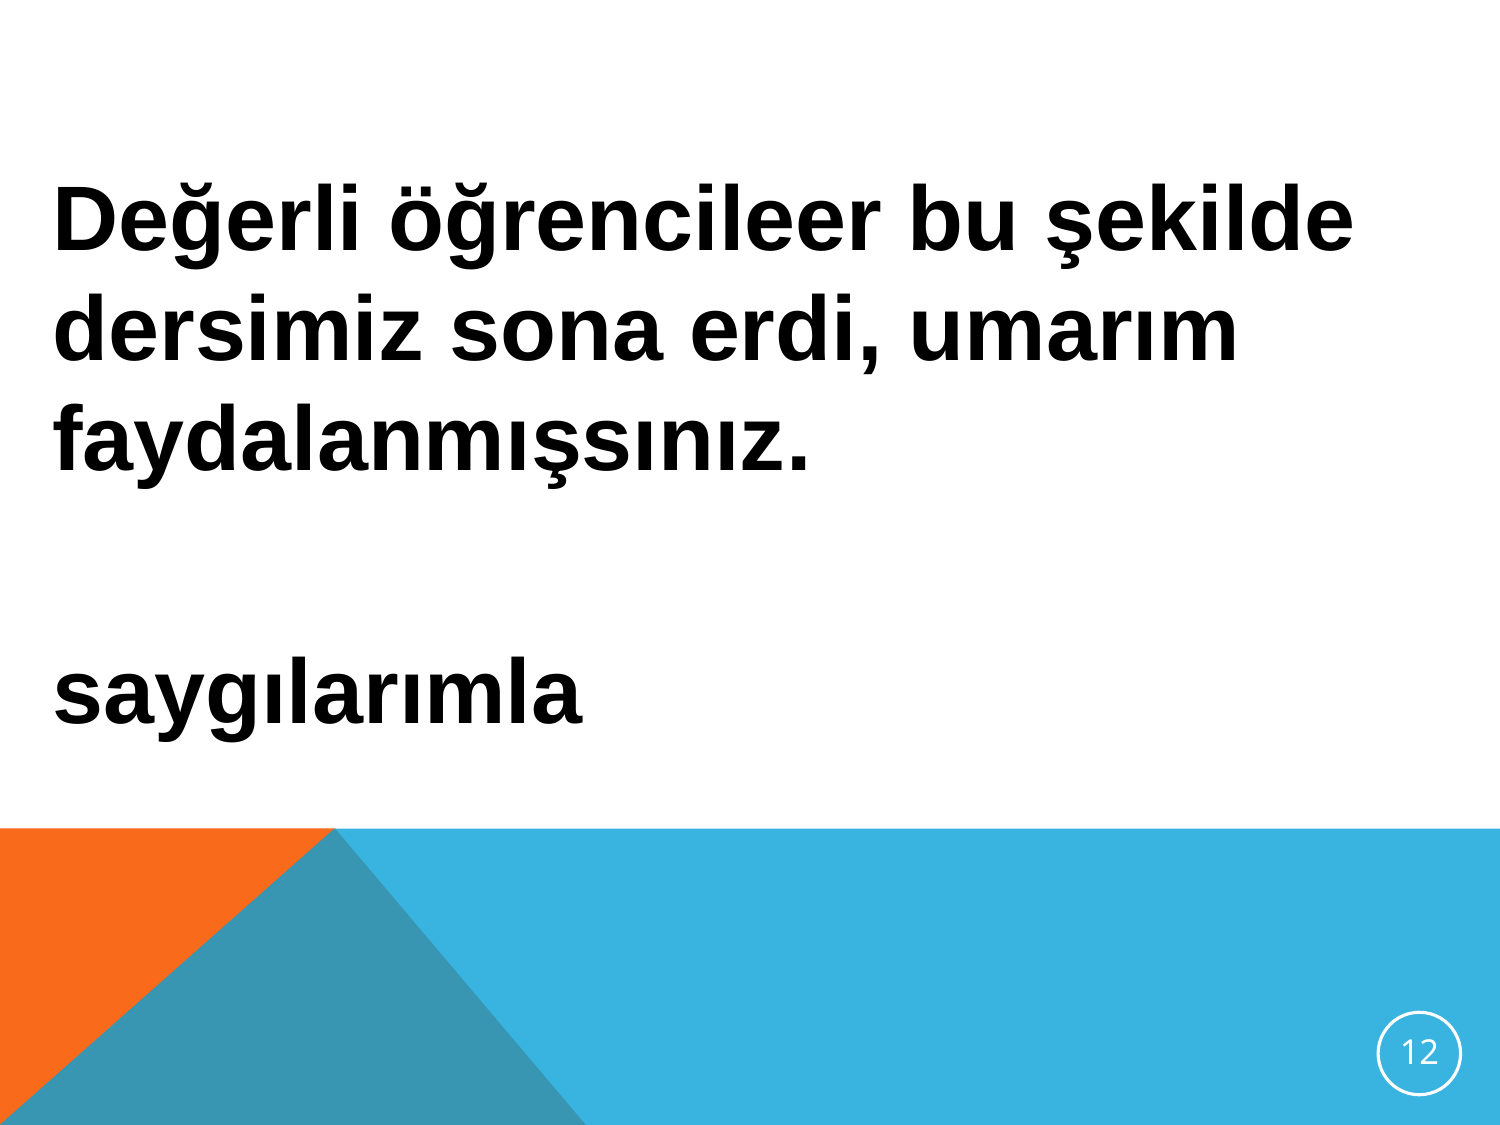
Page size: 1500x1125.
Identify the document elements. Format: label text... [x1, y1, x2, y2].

list Değerli öğrencileer bu şekilde dersimiz sona erdi, umarım faydalanmışsınız. saygılarımla [37, 24, 1438, 1013]
slide_number 12 [1376, 1010, 1463, 1097]
